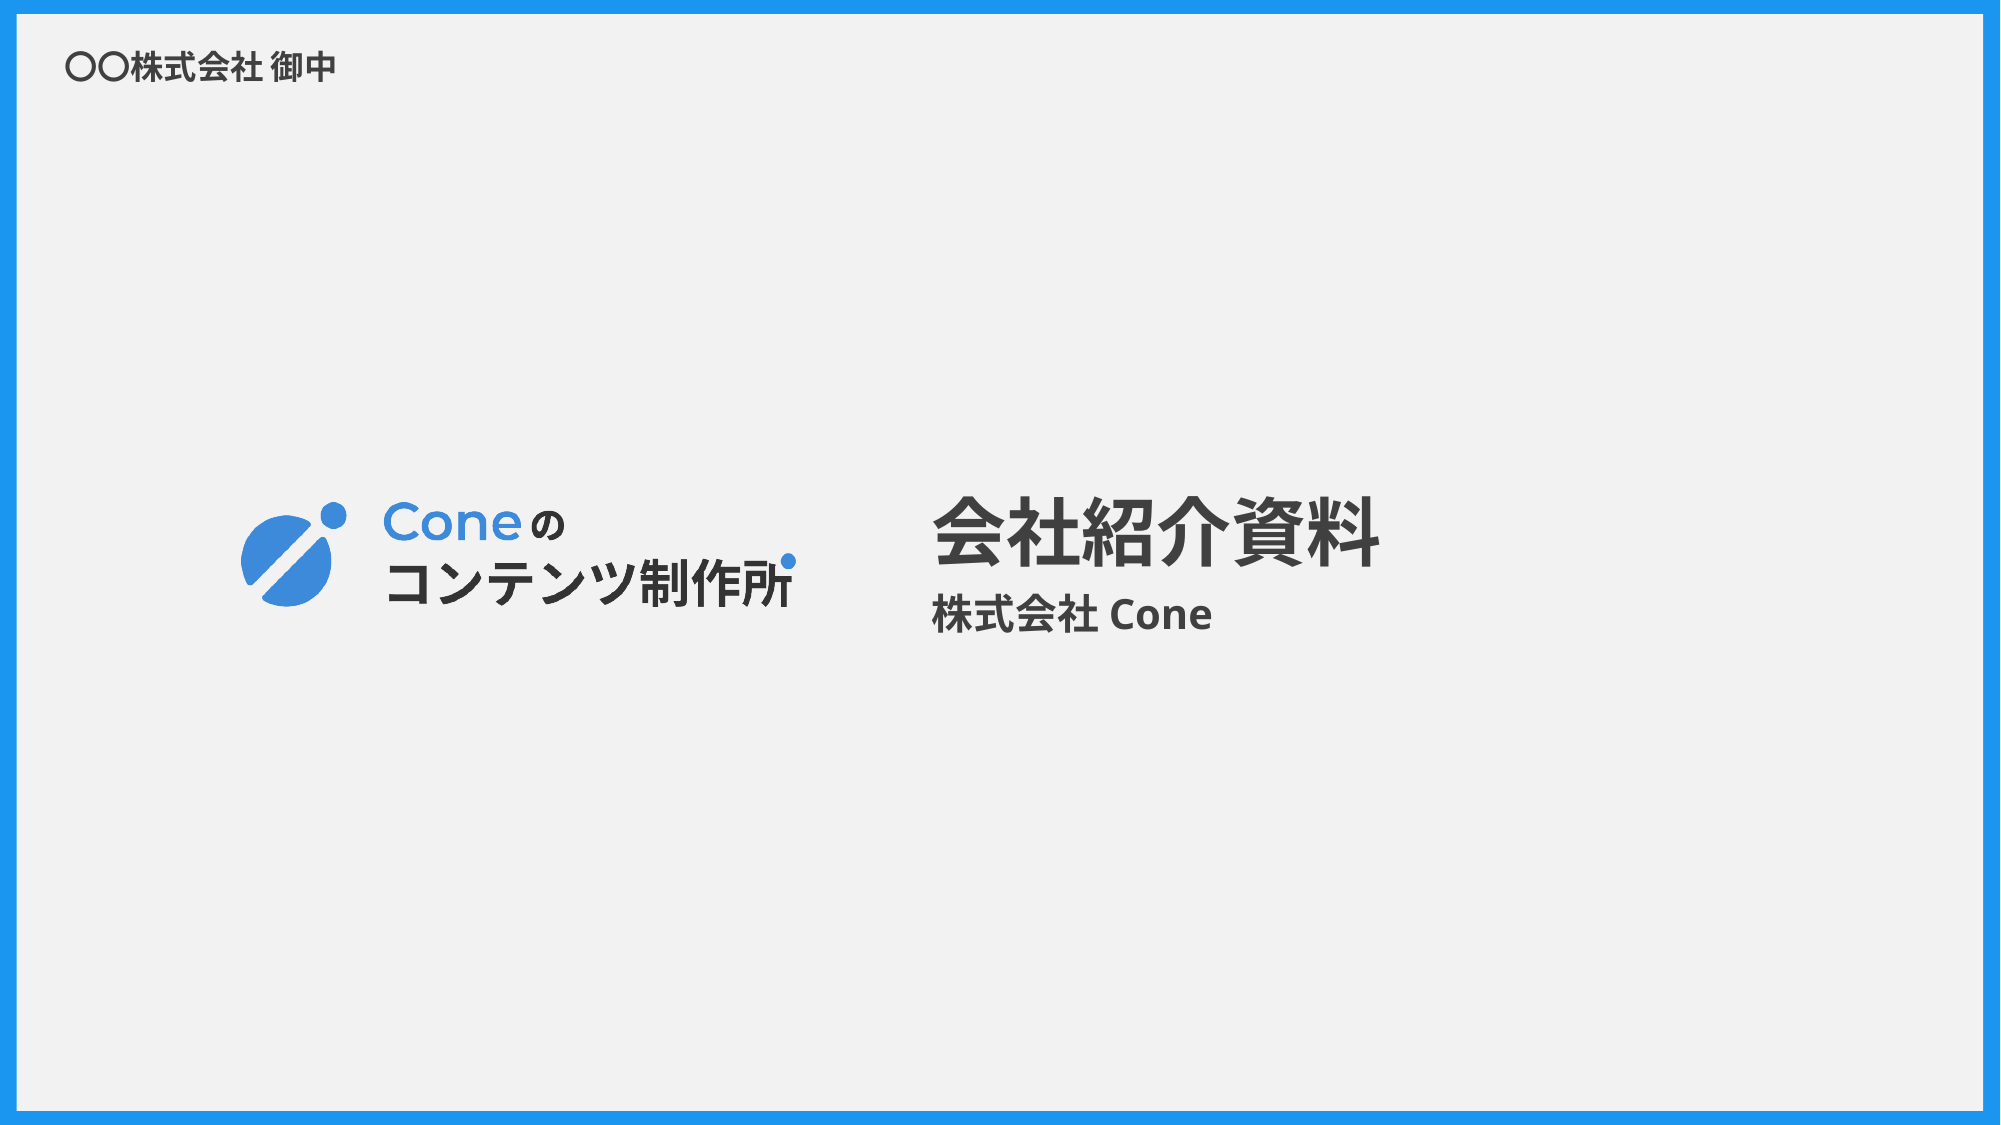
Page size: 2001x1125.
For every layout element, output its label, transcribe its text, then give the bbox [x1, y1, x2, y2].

text_box 会社紹介資料 株式会社Cone [917, 477, 1968, 646]
text_box 〇〇株式会社 御中 [49, 38, 637, 94]
picture [241, 502, 796, 607]
